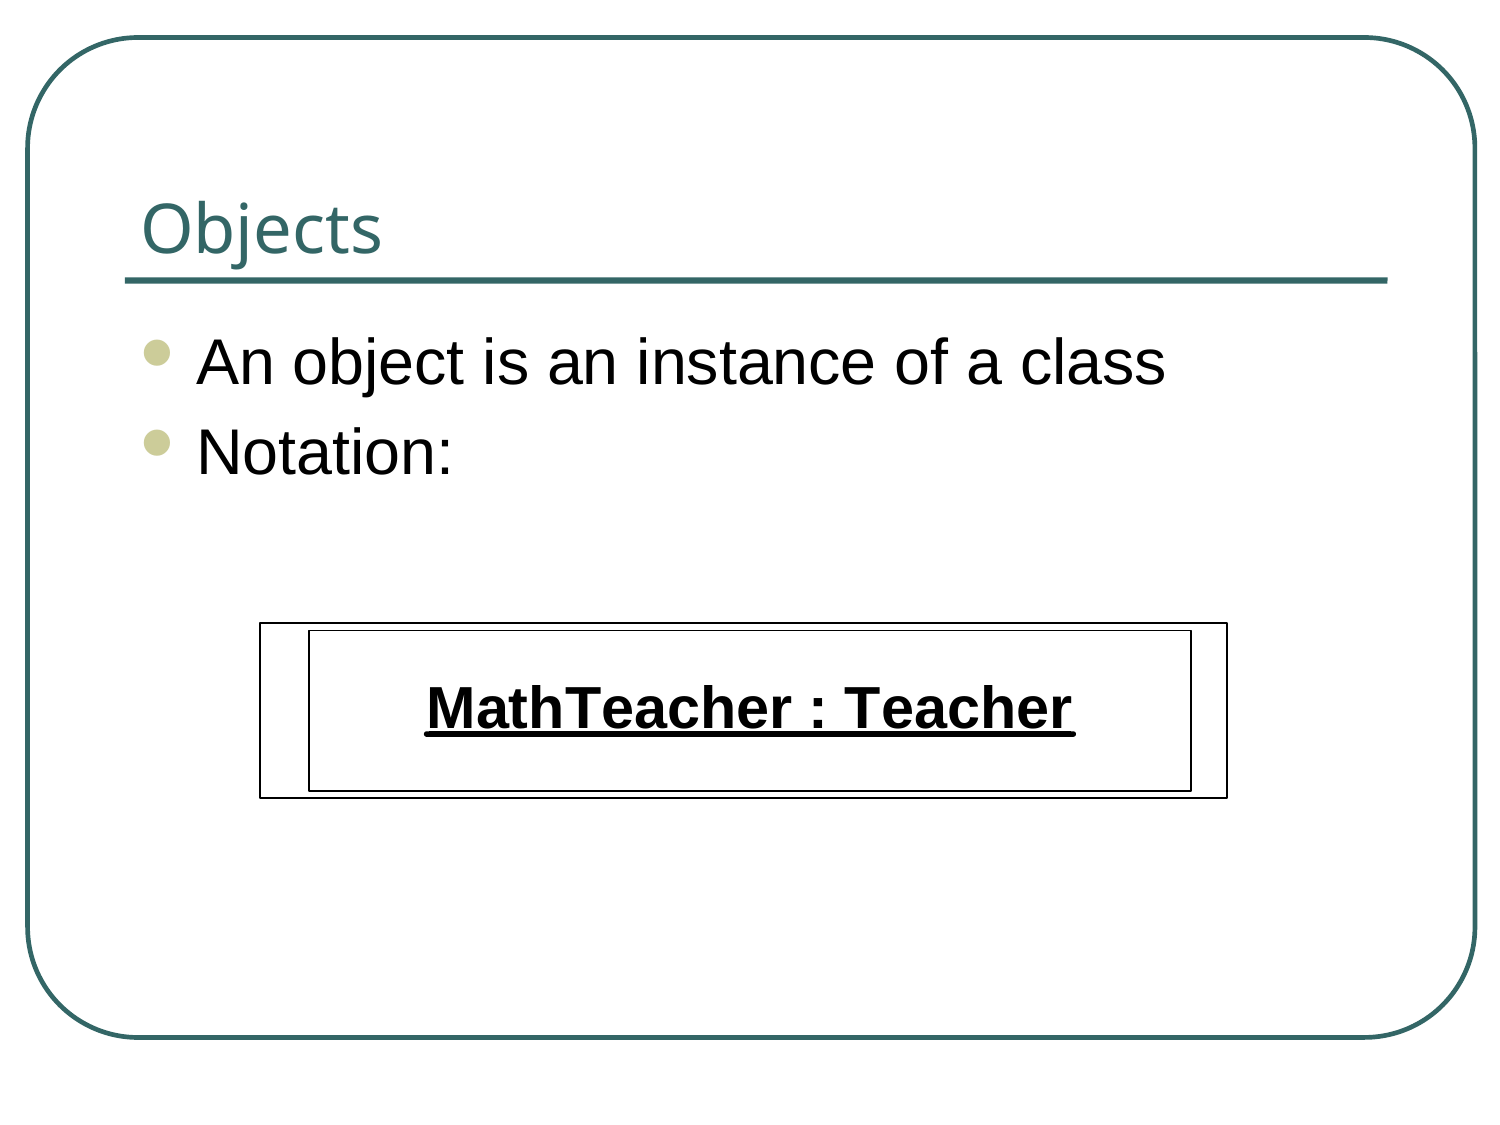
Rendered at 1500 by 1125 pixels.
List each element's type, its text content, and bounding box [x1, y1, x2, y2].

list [299, 621, 1201, 801]
list An object is an instance of a class Notation: [124, 312, 1401, 976]
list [249, 612, 1238, 809]
title Objects [124, 87, 1388, 276]
